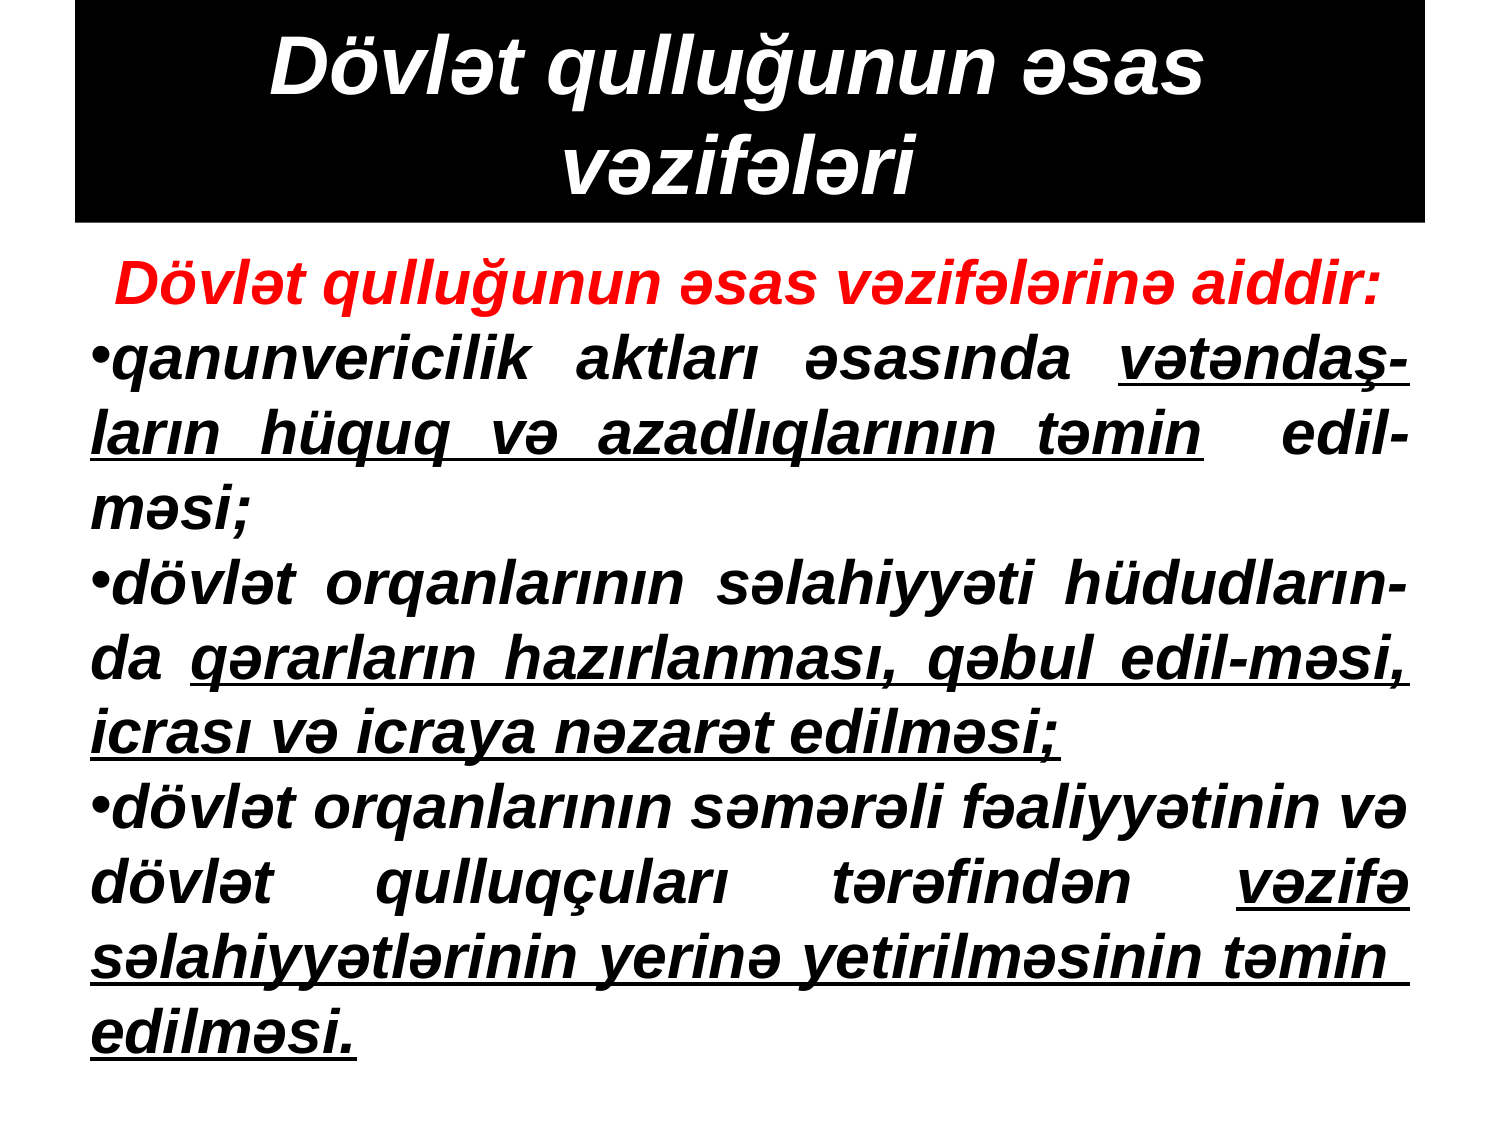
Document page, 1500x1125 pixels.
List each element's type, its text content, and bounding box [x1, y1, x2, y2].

list Dövlət qulluğunun əsas vəzifələrinə aiddir: qanunvericilik aktları əsasında vətəndaş-ların hüquq və azadlıqlarının təmin edil-məsi; dövlət orqanlarının səlahiyyəti hüdudların-da qərarların hazırlanması, qəbul edil-məsi, icrası və icraya nəzarət edilməsi; dövlət orqanlarının səmərəli fəaliyyətinin və dövlət qulluqçuları tərəfindən vəzifə səlahiyyətlərinin yerinə yetirilməsinin təmin edilməsi. [75, 234, 1425, 1090]
title Dövlət qulluğunun əsas vəzifələri [75, 0, 1425, 223]
